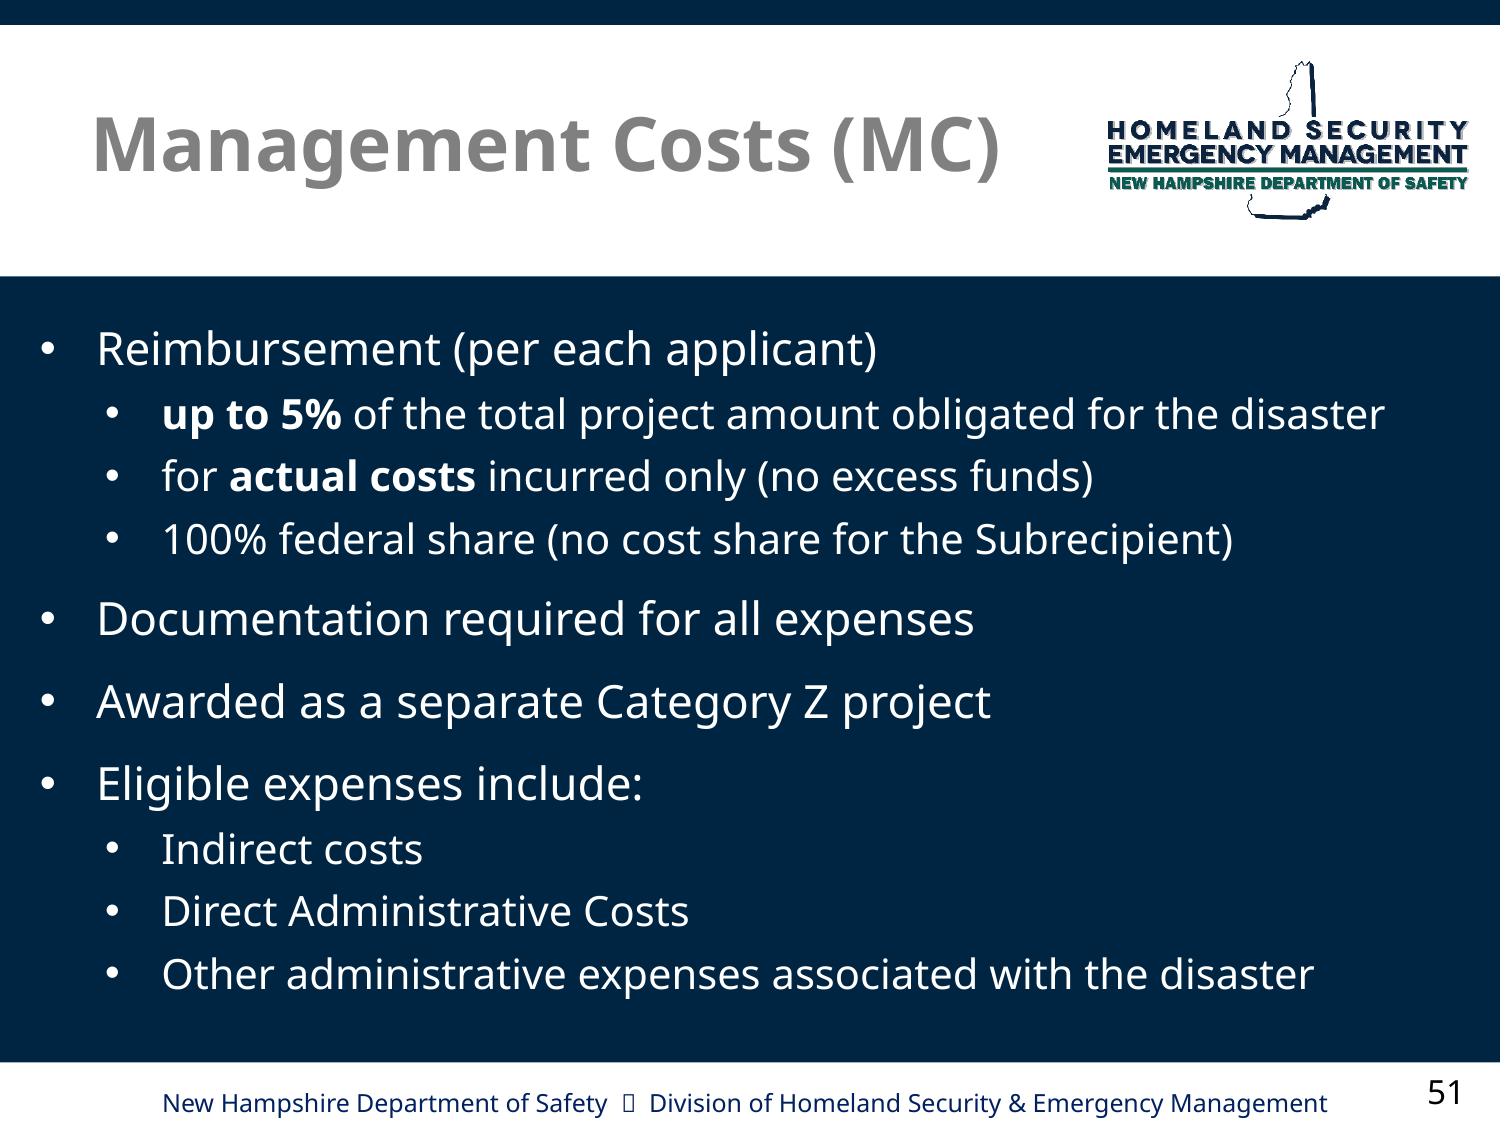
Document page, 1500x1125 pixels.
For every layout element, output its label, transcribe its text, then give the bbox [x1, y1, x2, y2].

picture [1108, 61, 1469, 220]
title Management Costs (MC) [75, 50, 1106, 233]
text_box Reimbursement (per each applicant) up to 5% of the total project amount obligated for the disaster for actual costs incurred only (no excess funds) 100% federal share (no cost share for the Subrecipient) Documentation required for all expenses Awarded as a separate Category Z project Eligible expenses include: Indirect costs Direct Administrative Costs Other administrative expenses associated with the disaster [24, 312, 1457, 963]
